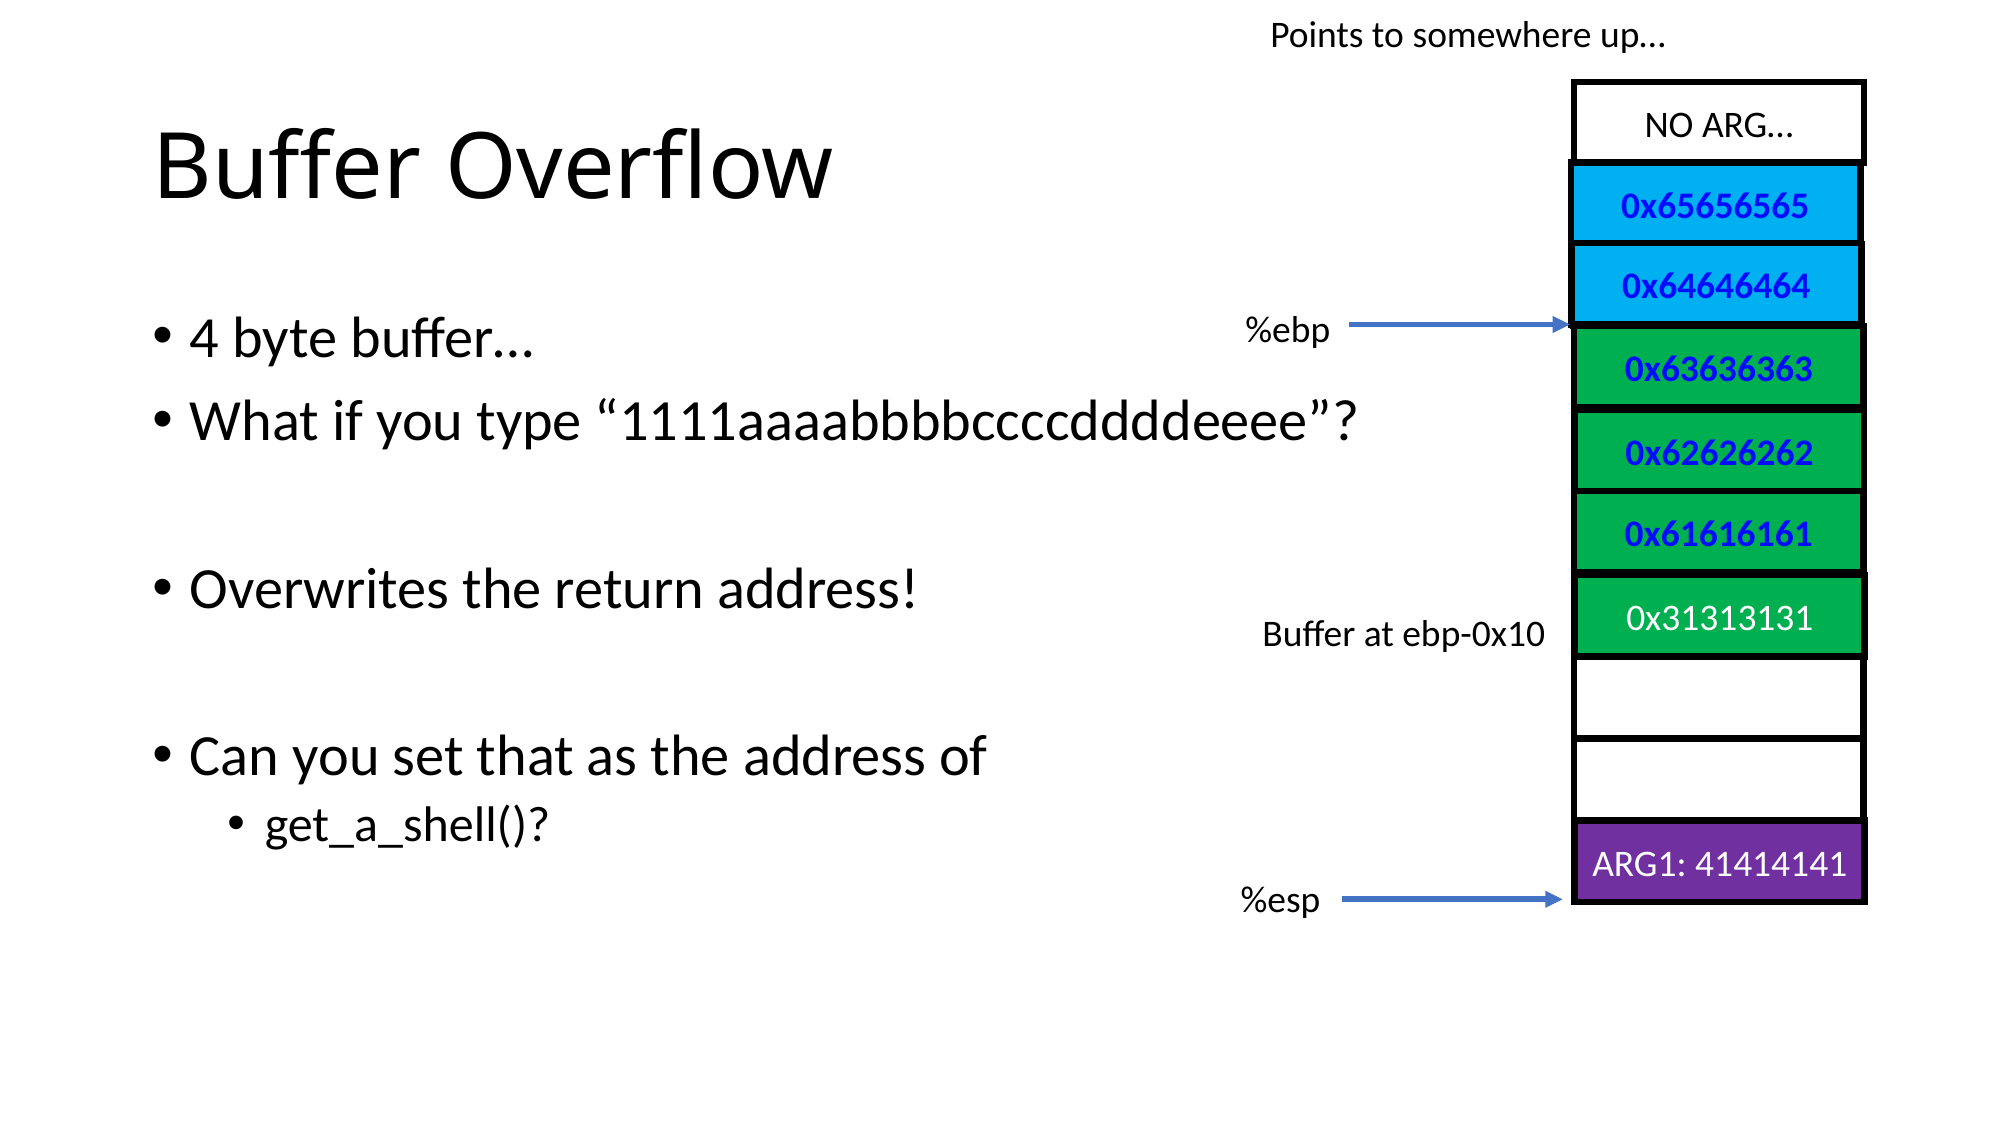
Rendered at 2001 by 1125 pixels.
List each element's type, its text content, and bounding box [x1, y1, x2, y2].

text_box %esp [1225, 867, 1336, 927]
text_box 0x65656565 [1570, 161, 1861, 242]
text_box ARG1: 41414141 [1574, 819, 1866, 903]
text_box 0x62626262 [1574, 408, 1865, 492]
text_box NO ARG… [1573, 81, 1865, 164]
text_box 0x61616161 [1573, 490, 1864, 574]
text_box 0x64646464 [1570, 242, 1862, 325]
text_box %ebp [1230, 297, 1346, 358]
text_box 0x63636363 [1573, 325, 1865, 406]
title Buffer Overflow [137, 59, 1863, 278]
text_box Points to somewhere up… [1255, 2, 1682, 62]
list 4 byte buffer… What if you type “1111aaaabbbbccccddddeeee”? Overwrites the return address! Can you set that as the address of get_a_shell()? [137, 299, 1863, 1014]
text_box [1573, 656, 1865, 738]
text_box Buffer at ebp-0x10 [1247, 601, 1561, 662]
text_box [1573, 738, 1865, 820]
text_box 0x31313131 [1574, 574, 1866, 658]
